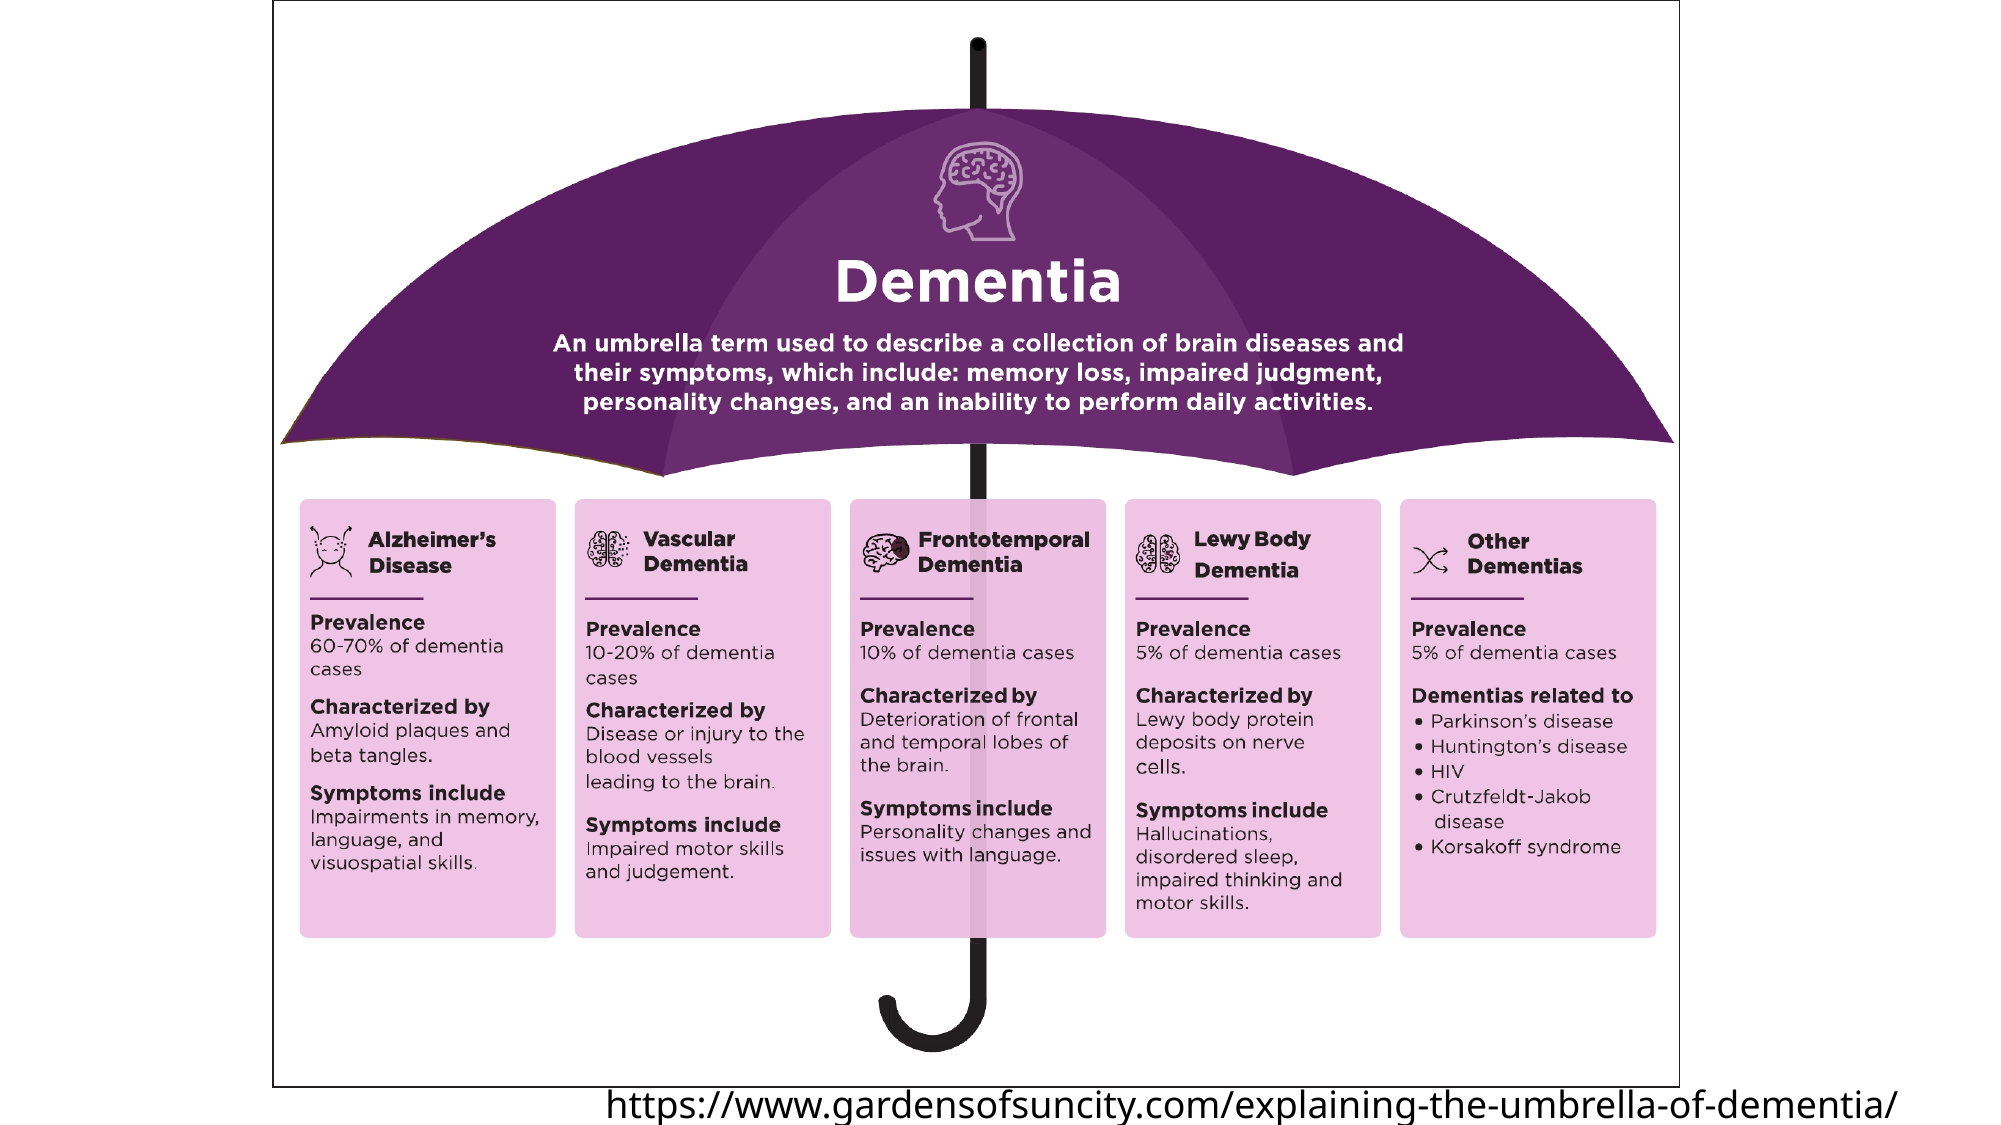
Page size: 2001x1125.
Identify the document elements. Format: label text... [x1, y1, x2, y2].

picture [271, 0, 1680, 1088]
text_box https://www.gardensofsuncity.com/explaining-the-umbrella-of-dementia/ [590, 1073, 1918, 1125]
